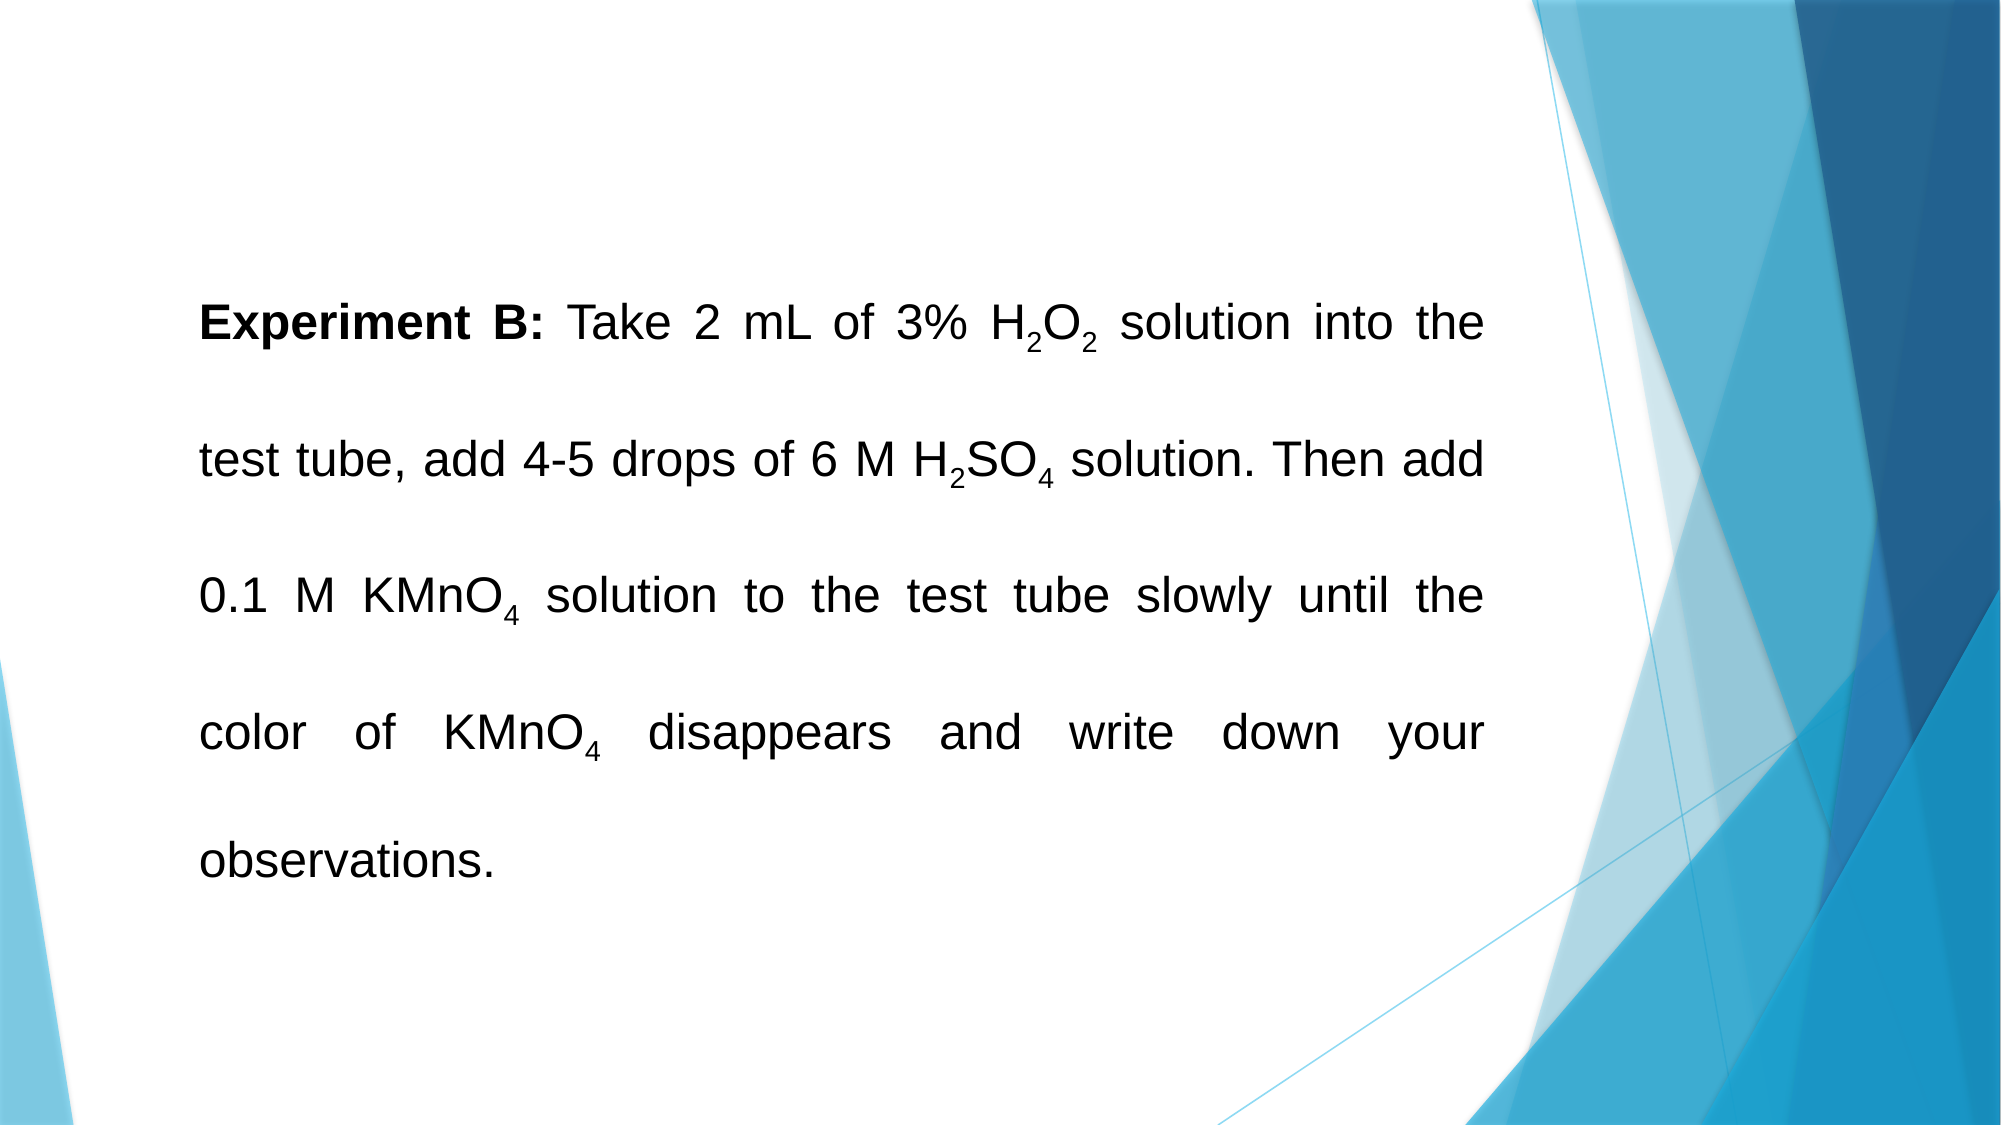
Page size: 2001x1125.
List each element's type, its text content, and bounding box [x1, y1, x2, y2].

text_box Experiment B: Take 2 mL of 3% H2O2 solution into the test tube, add 4-5 drops of 6 M H2SO4 solution. Then add 0.1 M KMnO4 solution to the test tube slowly until the color of KMnO4 disappears and write down your observations. [184, 213, 1500, 895]
